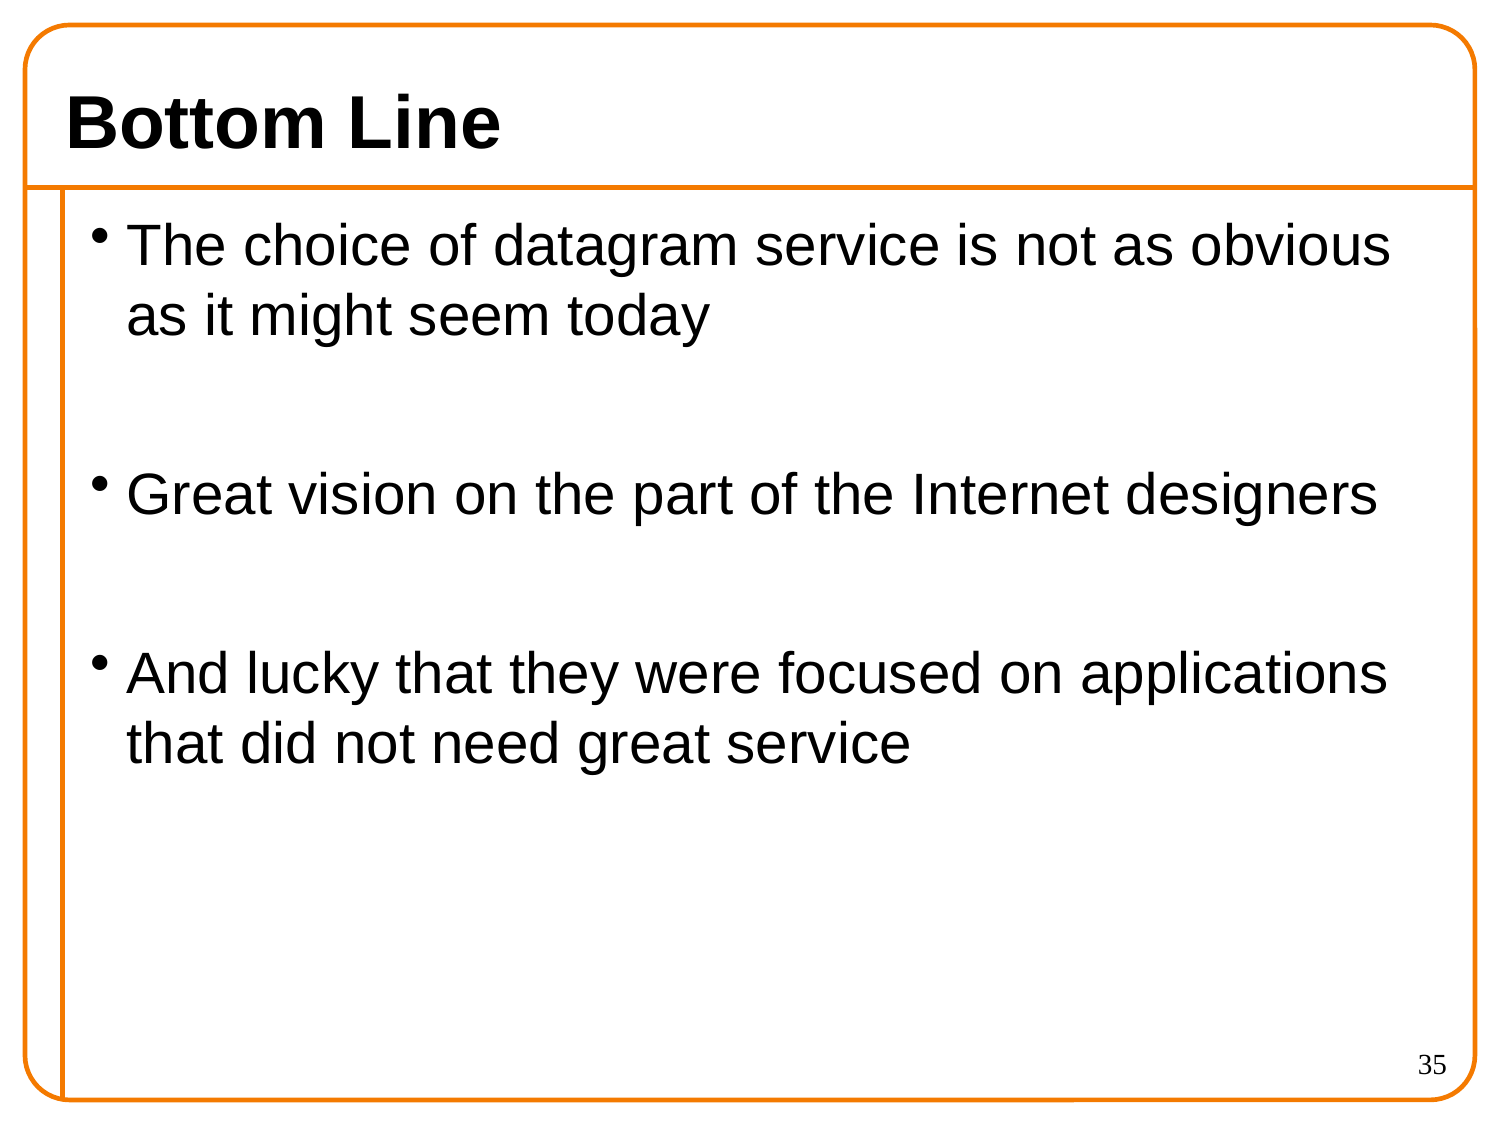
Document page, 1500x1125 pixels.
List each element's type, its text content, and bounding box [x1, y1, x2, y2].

list The choice of datagram service is not as obvious as it might seem today Great vision on the part of the Internet designers And lucky that they were focused on applications that did not need great service [75, 200, 1463, 1100]
slide_number 35 [1312, 1037, 1463, 1101]
title Bottom Line [50, 62, 1500, 175]
